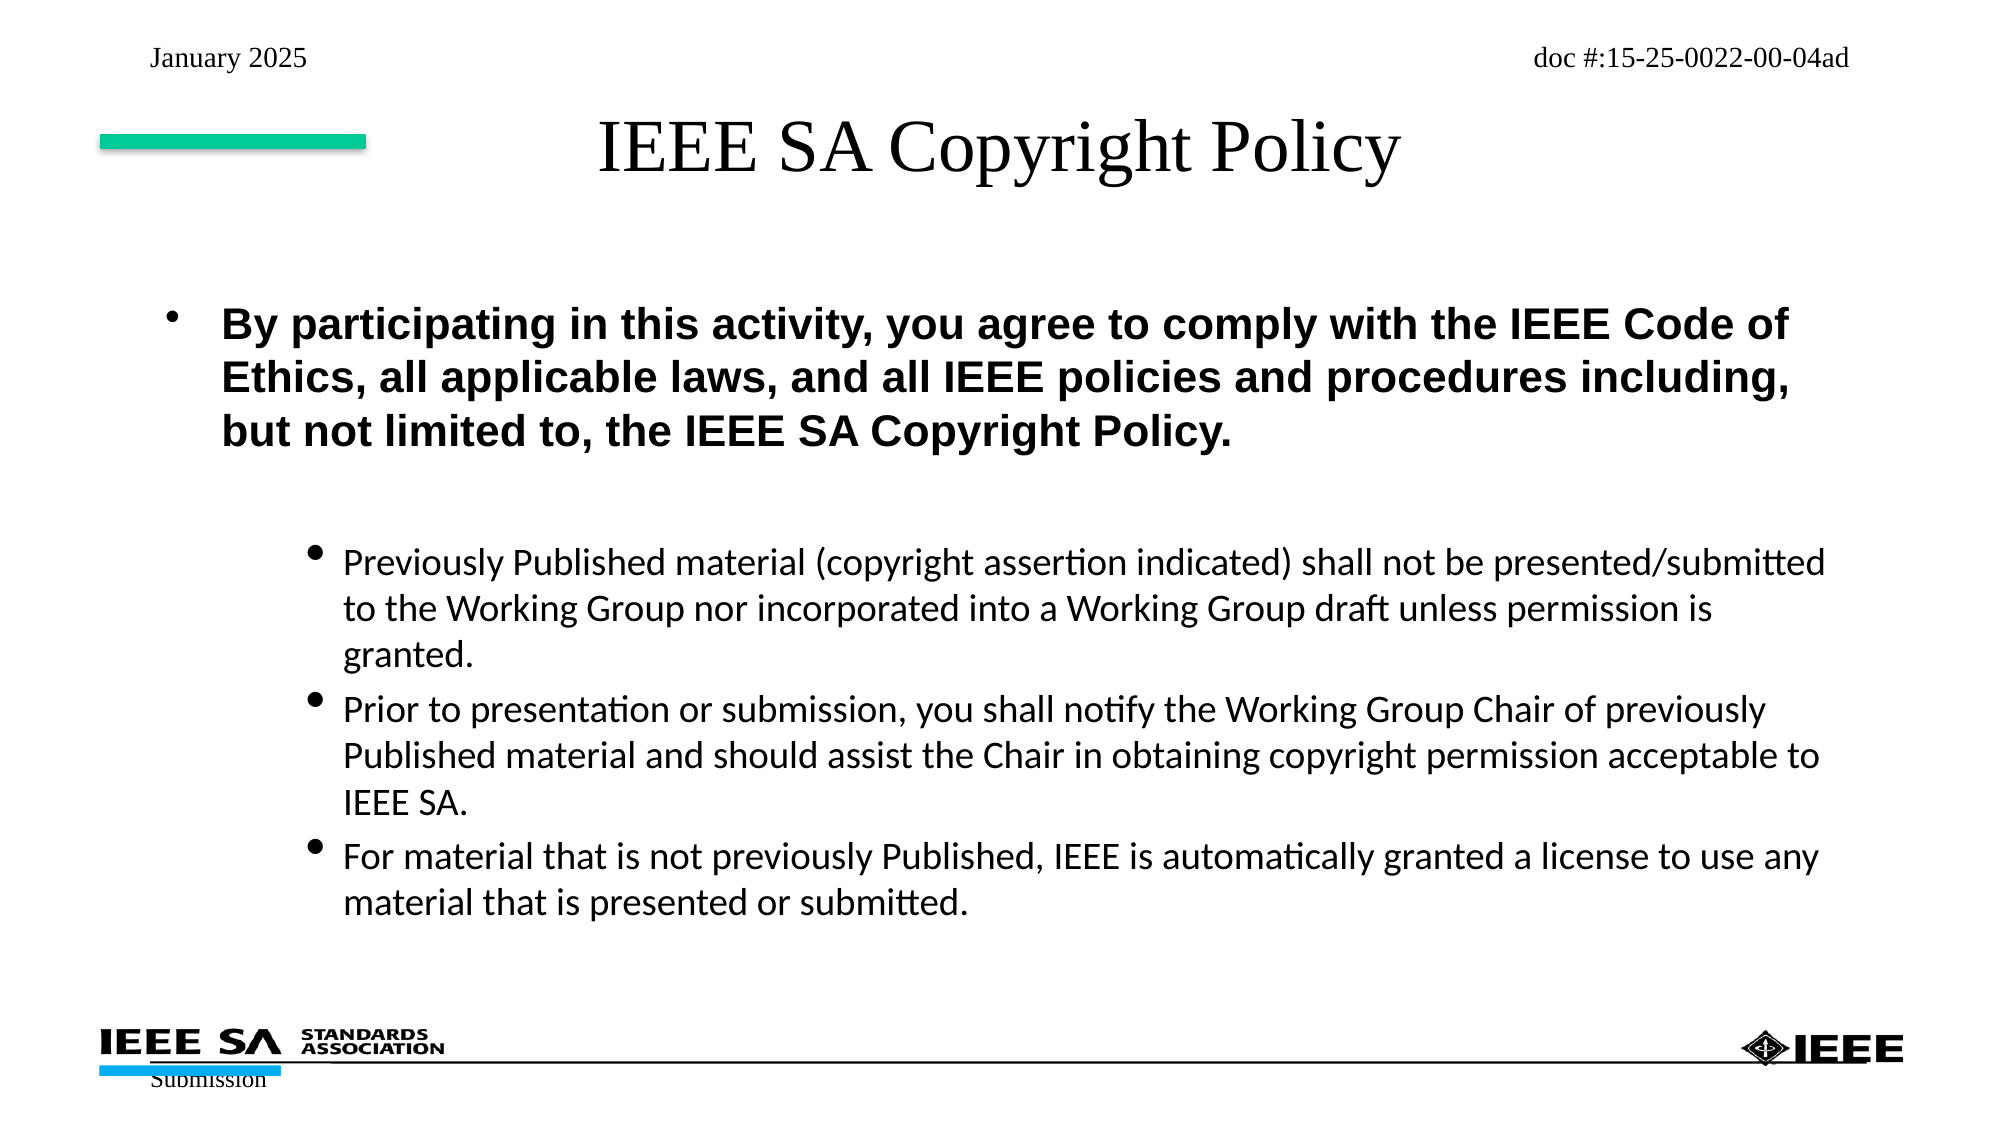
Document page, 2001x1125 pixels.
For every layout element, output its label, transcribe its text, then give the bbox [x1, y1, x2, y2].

slide_number 12 [1576, 1012, 1676, 1074]
picture [1741, 1030, 1903, 1066]
list By participating in this activity, you agree to comply with the IEEE Code of Ethics, all applicable laws, and all IEEE policies and procedures including, but not limited to, the IEEE SA Copyright Policy. Previously Published material (copyright assertion indicated) shall not be presented/submitted to the Working Group nor incorporated into a Working Group draft unless permission is granted. Prior to presentation or submission, you shall notify the Working Group Chair of previously Published material and should assist the Chair in obtaining copyright permission acceptable to IEEE SA. For material that is not previously Published, IEEE is automatically granted a license to use any material that is presented or submitted. [150, 287, 1850, 963]
picture [99, 1028, 444, 1076]
title IEEE SA Copyright Policy [324, 74, 1675, 210]
